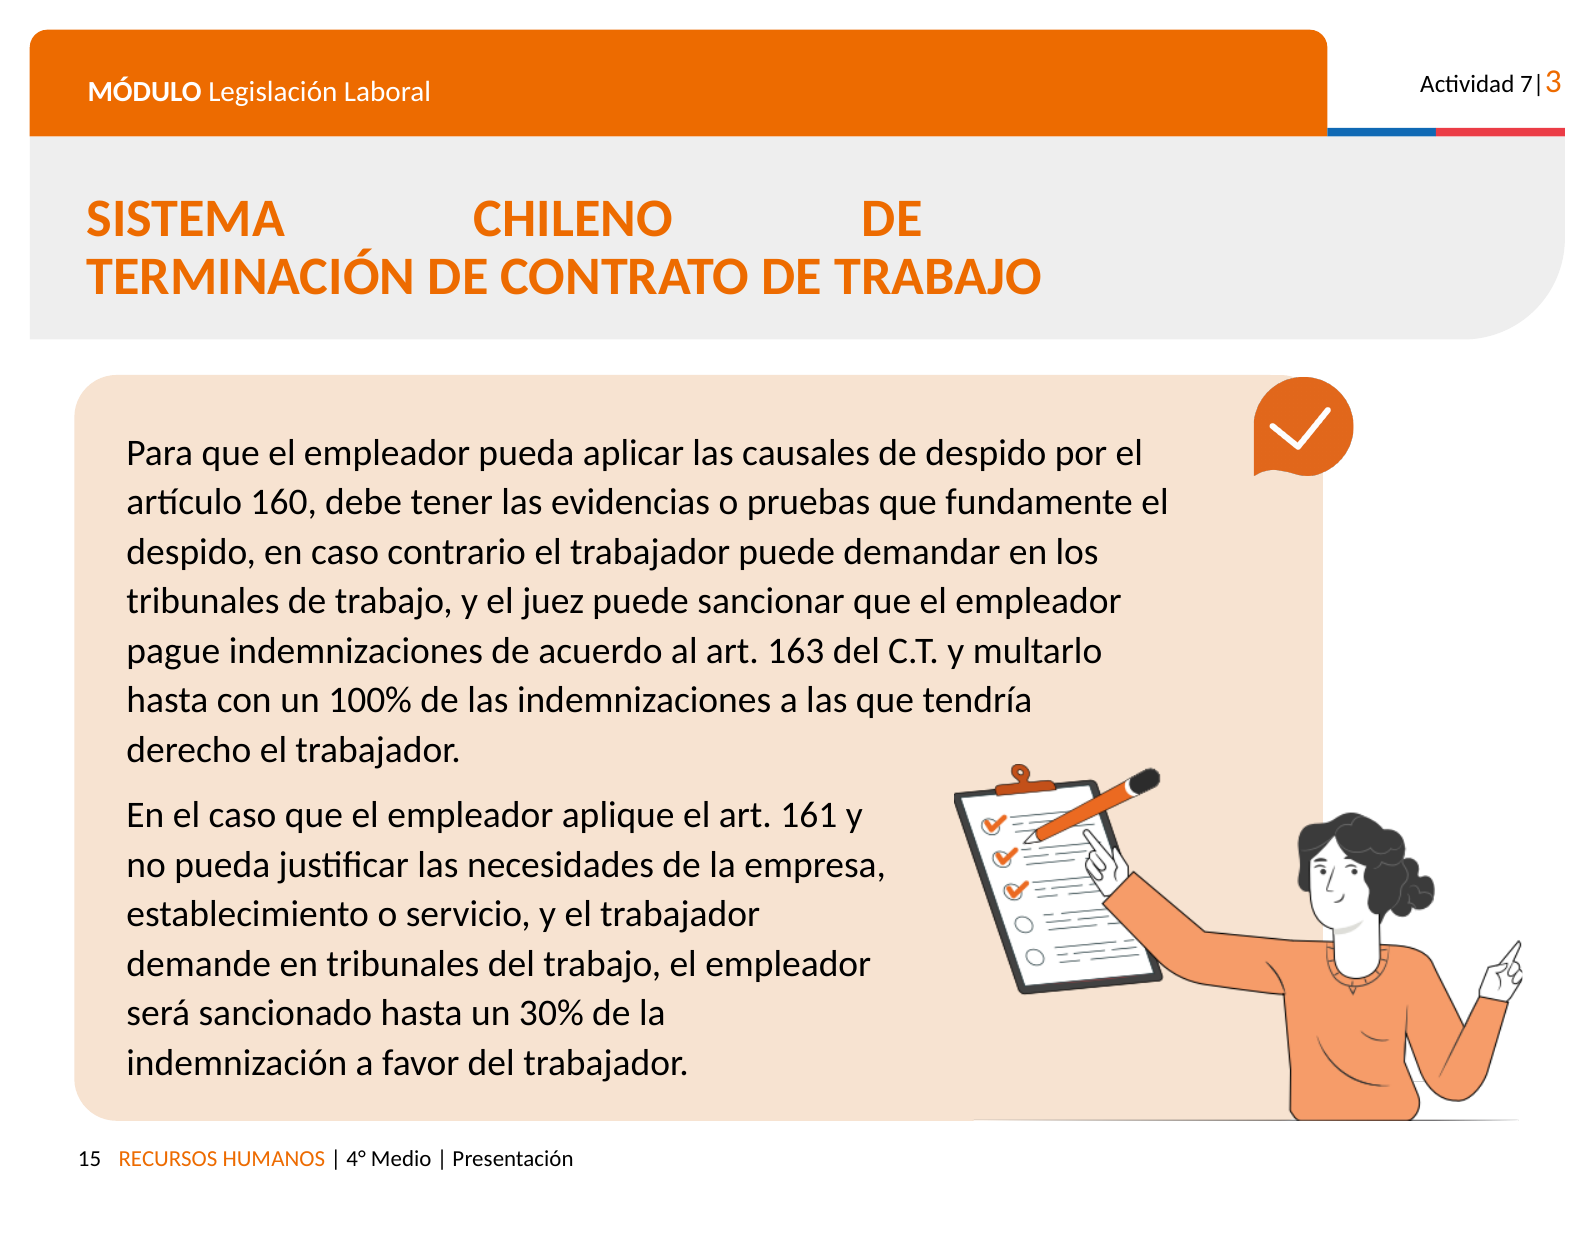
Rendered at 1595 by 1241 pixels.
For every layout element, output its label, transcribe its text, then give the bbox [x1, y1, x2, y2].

picture [1249, 375, 1355, 476]
text_box [74, 374, 1323, 1121]
picture [953, 764, 1523, 1122]
text_box Para que el empleador pueda aplicar las causales de despido por el artículo 160, debe tener las evidencias o pruebas que fundamente el despido, en caso contrario el trabajador puede demandar en los tribunales de trabajo, y el juez puede sancionar que el empleador pague indemnizaciones de acuerdo al art. 163 del C.T. y multarlo hasta con un 100% de las indemnizaciones a las que tendría derecho el trabajador. [110, 414, 1187, 843]
text_box SISTEMA CHILENO DE TERMINACIÓN DE CONTRATO DE TRABAJO [71, 182, 1128, 314]
text_box En el caso que el empleador aplique el art. 161 y no pueda justificar las necesidades de la empresa, establecimiento o servicio, y el trabajador demande en tribunales del trabajo, el empleador será sancionado hasta un 30% de la indemnización a favor del trabajador. [110, 843, 908, 1092]
